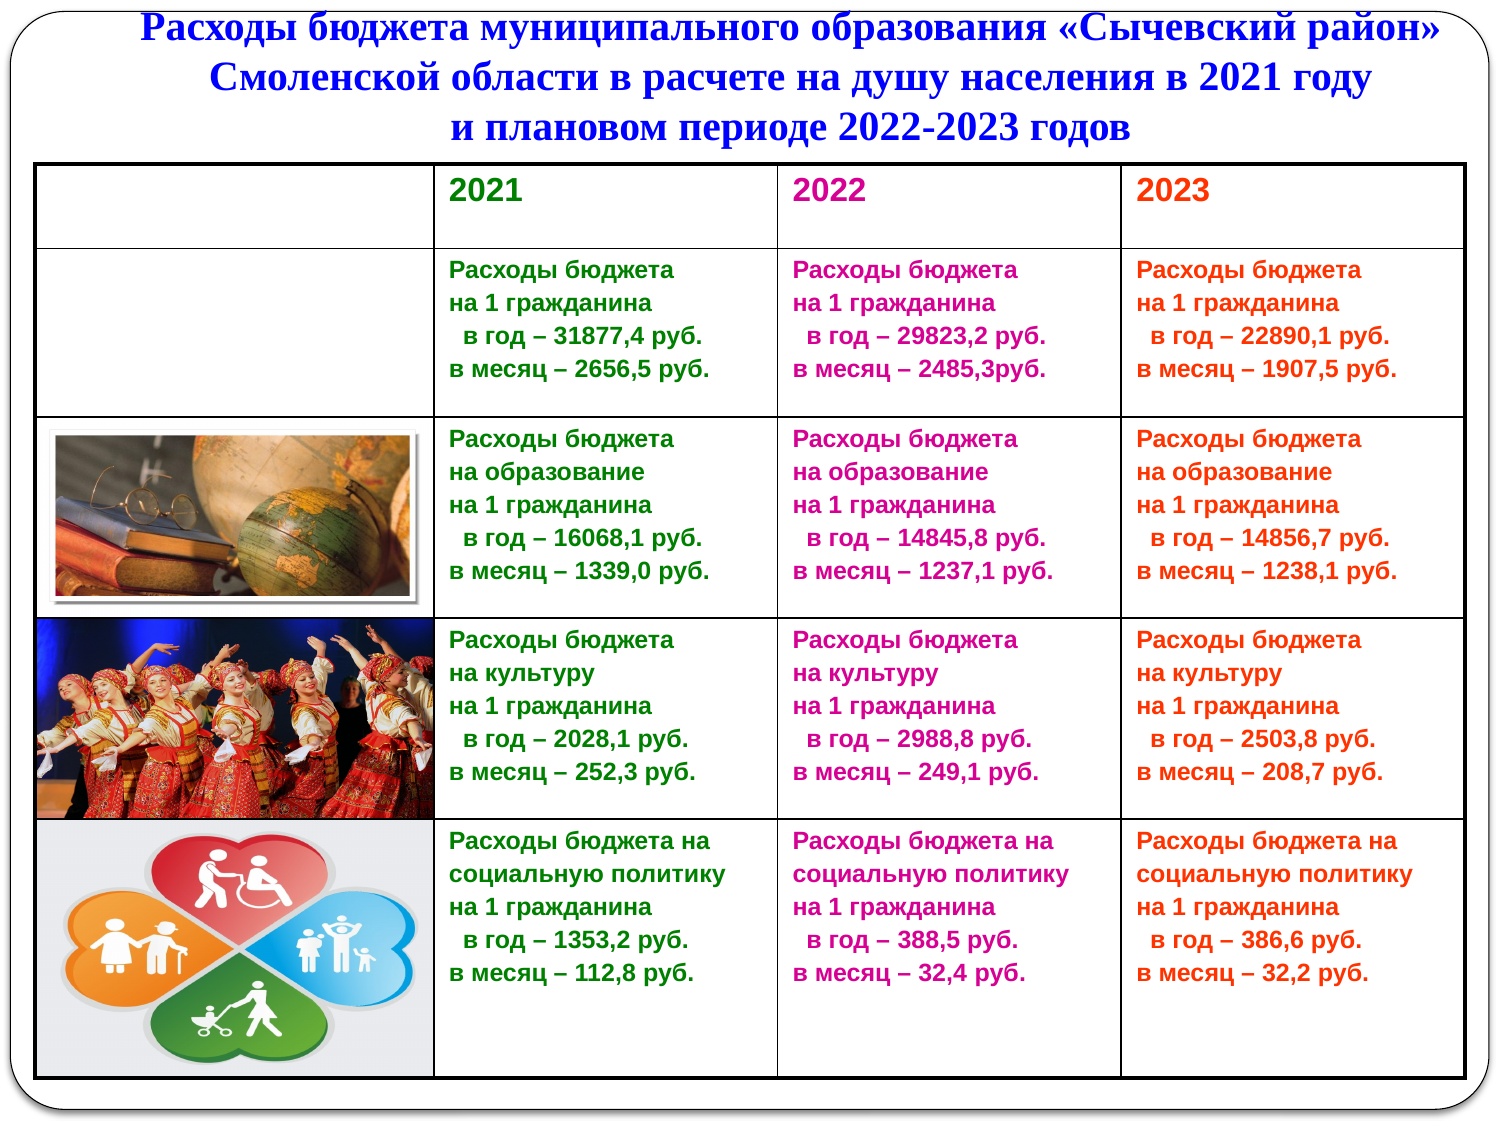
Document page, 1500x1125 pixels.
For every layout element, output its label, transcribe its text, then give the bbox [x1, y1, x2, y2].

table_cell Расходы бюджета на культуру на 1 гражданина в год – 2503,8 руб. в месяц – 208,7 руб. [1122, 619, 1463, 818]
table_cell Расходы бюджета на 1 гражданина в год – 31877,4 руб. в месяц – 2656,5 руб. [435, 249, 777, 416]
table_header 2022 [778, 166, 1120, 248]
table_header 2023 [1122, 166, 1463, 248]
table_cell Расходы бюджета на 1 гражданина в год – 22890,1 руб. в месяц – 1907,5 руб. [1122, 249, 1463, 416]
table_cell Расходы бюджета на образование на 1 гражданина в год – 14856,7 руб. в месяц – 1238,1 руб. [1122, 418, 1463, 617]
table_cell [37, 820, 433, 1076]
table_cell Расходы бюджета на образование на 1 гражданина в год – 14845,8 руб. в месяц – 1237,1 руб. [778, 418, 1120, 617]
table_header [37, 166, 433, 248]
table_cell [37, 249, 433, 416]
table_cell Расходы бюджета на образование на 1 гражданина в год – 16068,1 руб. в месяц – 1339,0 руб. [435, 418, 777, 617]
table_cell Расходы бюджета на социальную политику на 1 гражданина в год – 386,6 руб. в месяц – 32,2 руб. [1122, 820, 1463, 1076]
table_cell [37, 619, 433, 818]
table_header 2021 [435, 166, 777, 248]
table_cell Расходы бюджета на социальную политику на 1 гражданина в год – 1353,2 руб. в месяц – 112,8 руб. [435, 820, 777, 1076]
table_cell Расходы бюджета на культуру на 1 гражданина в год – 2028,1 руб. в месяц – 252,3 руб. [435, 619, 777, 818]
table_cell Расходы бюджета на 1 гражданина в год – 29823,2 руб. в месяц – 2485,3руб. [778, 249, 1120, 416]
title Расходы бюджета муниципального образования «Сычевский район» Смоленской области в расчете на душу населения в 2021 году и плановом периоде 2022-2023 годов [81, 0, 1500, 165]
table_cell Расходы бюджета на социальную политику на 1 гражданина в год – 388,5 руб. в месяц – 32,4 руб. [778, 820, 1120, 1076]
table_cell Расходы бюджета на культуру на 1 гражданина в год – 2988,8 руб. в месяц – 249,1 руб. [778, 619, 1120, 818]
table_cell [37, 418, 433, 617]
